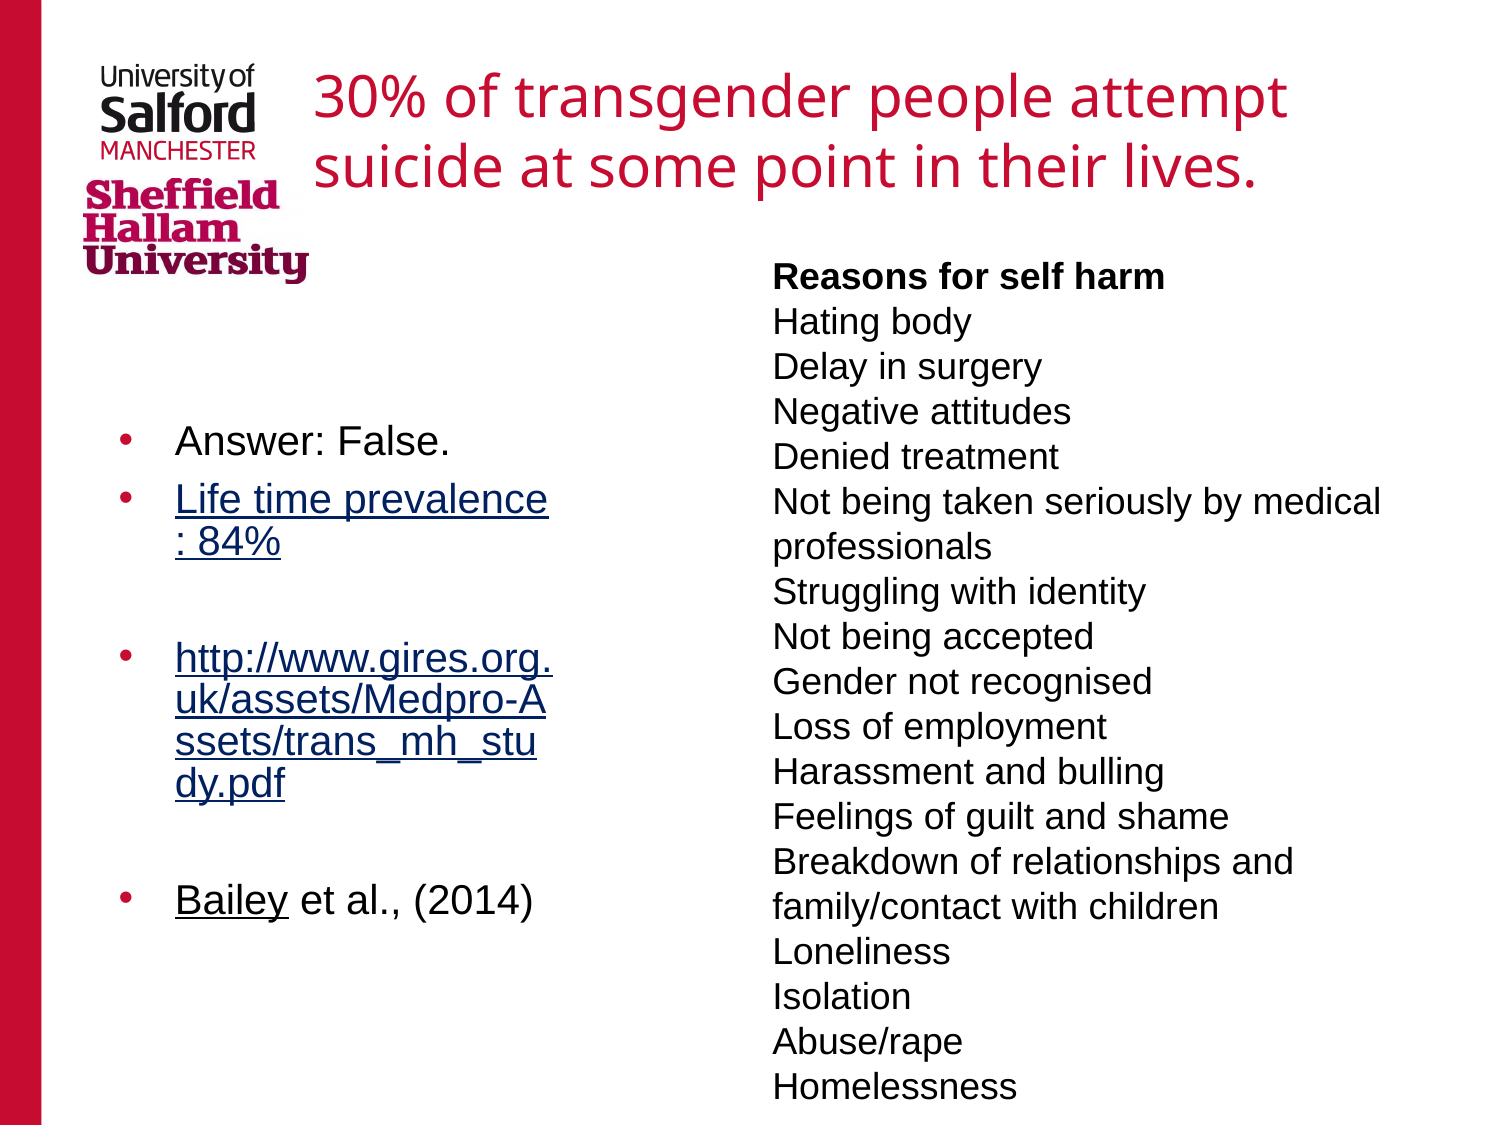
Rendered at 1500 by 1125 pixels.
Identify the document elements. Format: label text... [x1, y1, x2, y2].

text_box Reasons for self harm Hating body Delay in surgery Negative attitudes Denied treatment Not being taken seriously by medical professionals Struggling with identity Not being accepted Gender not recognised Loss of employment Harassment and bulling Feelings of guilt and shame Breakdown of relationships and family/contact with children Loneliness Isolation Abuse/rape Homelessness [757, 244, 1448, 1115]
title 30% of transgender people attempt suicide at some point in their lives. [298, 51, 1448, 265]
picture [65, 27, 310, 285]
list Answer: False. Life time prevalence: 84% http://www.gires.org.uk/assets/Medpro-Assets/trans_mh_study.pdf Bailey et al., (2014) [103, 406, 573, 935]
